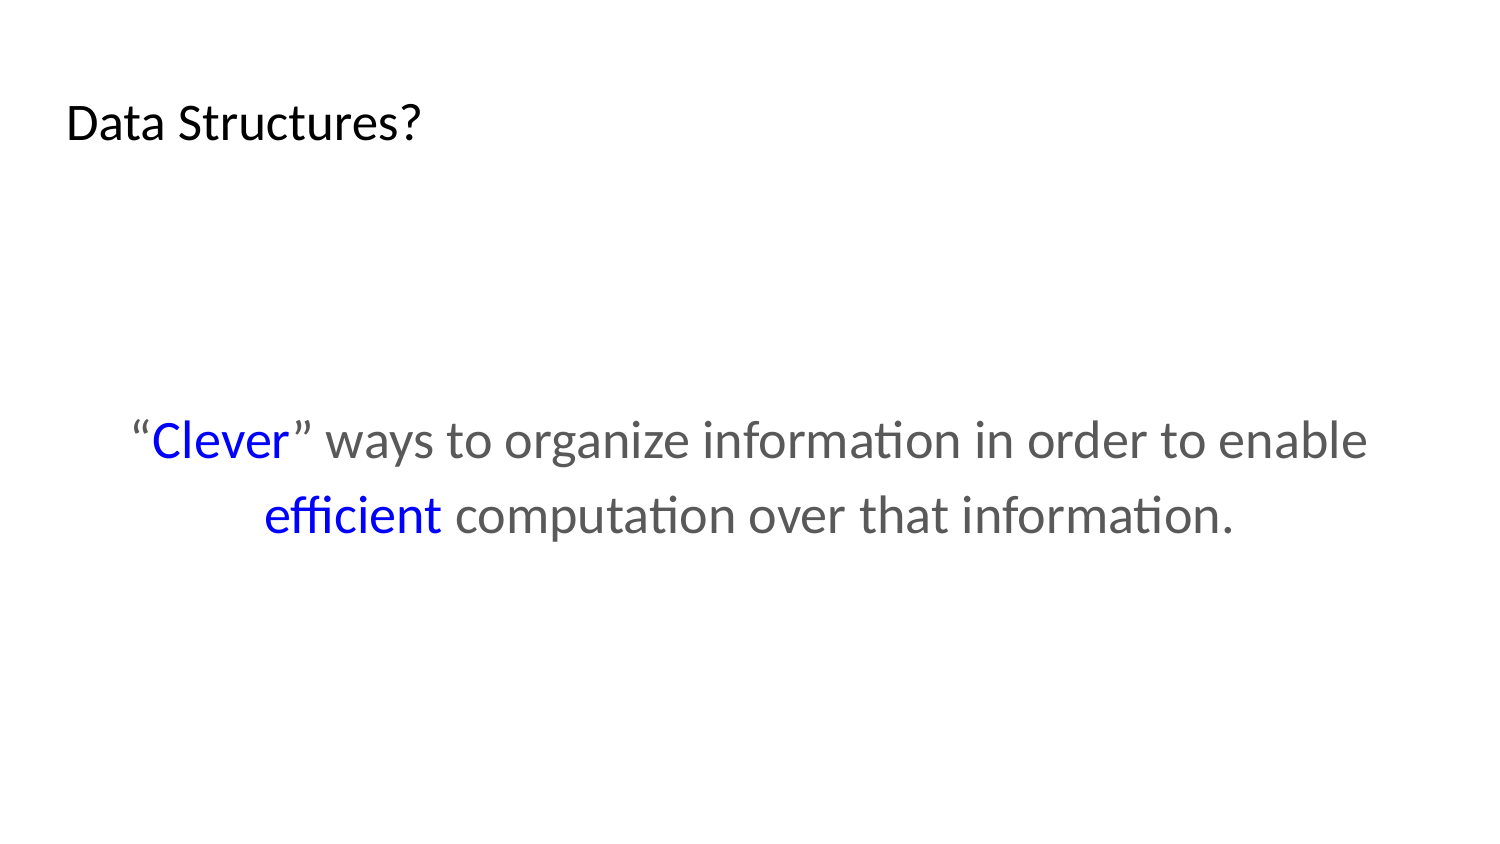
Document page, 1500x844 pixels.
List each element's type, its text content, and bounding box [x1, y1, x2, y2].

title Data Structures? [51, 72, 1449, 167]
list “Clever” ways to organize information in order to enable efficient computation over that information. [51, 189, 1449, 750]
